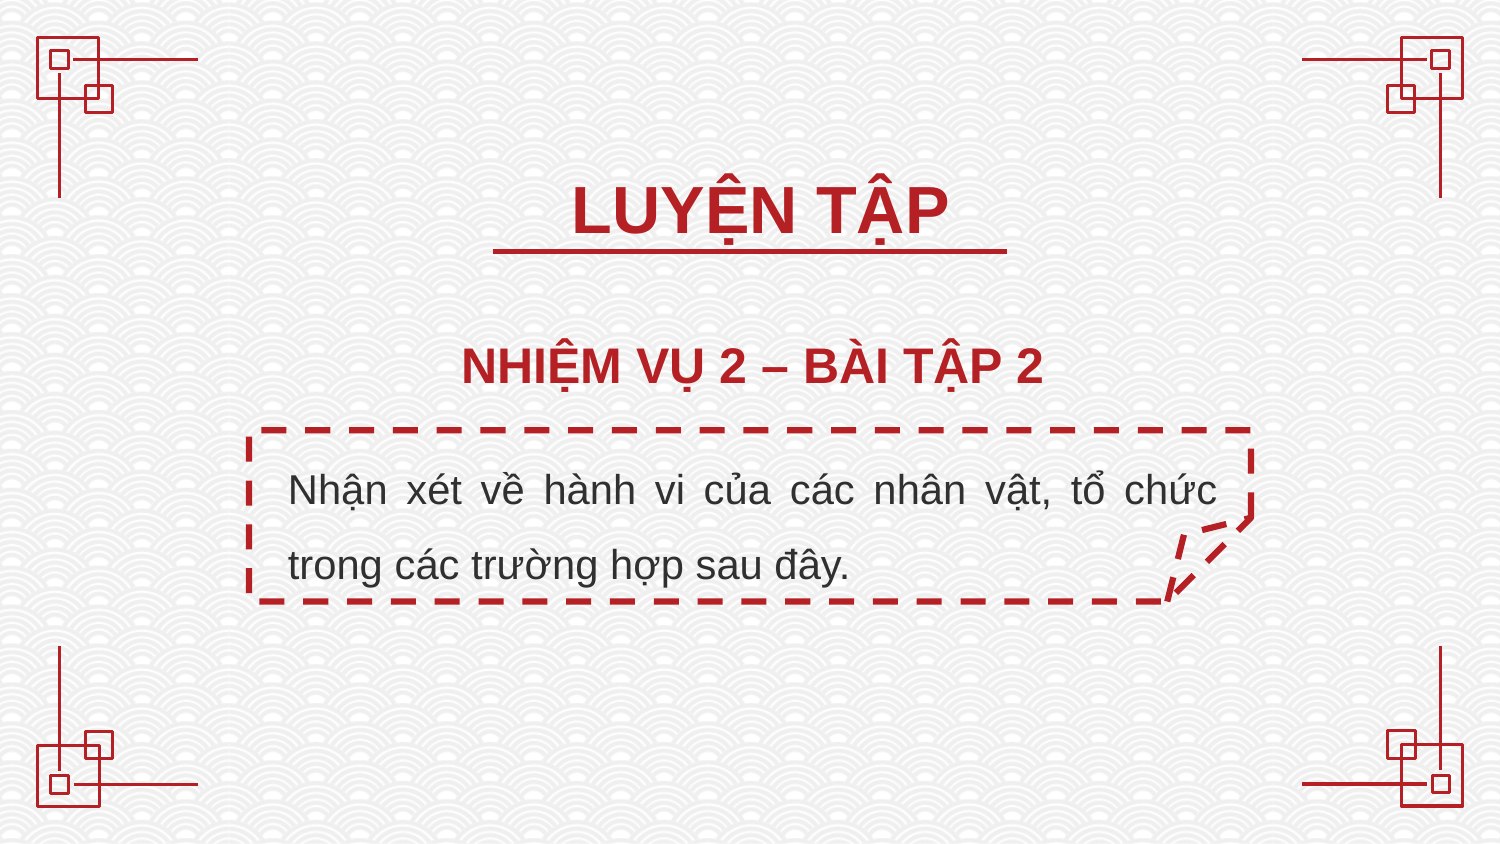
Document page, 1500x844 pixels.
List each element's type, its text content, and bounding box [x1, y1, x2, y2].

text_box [492, 126, 1008, 252]
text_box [248, 430, 1252, 602]
picture [0, 0, 1500, 844]
text_box NHIỆM VỤ 2 – BÀI TẬP 2 [452, 303, 1054, 394]
